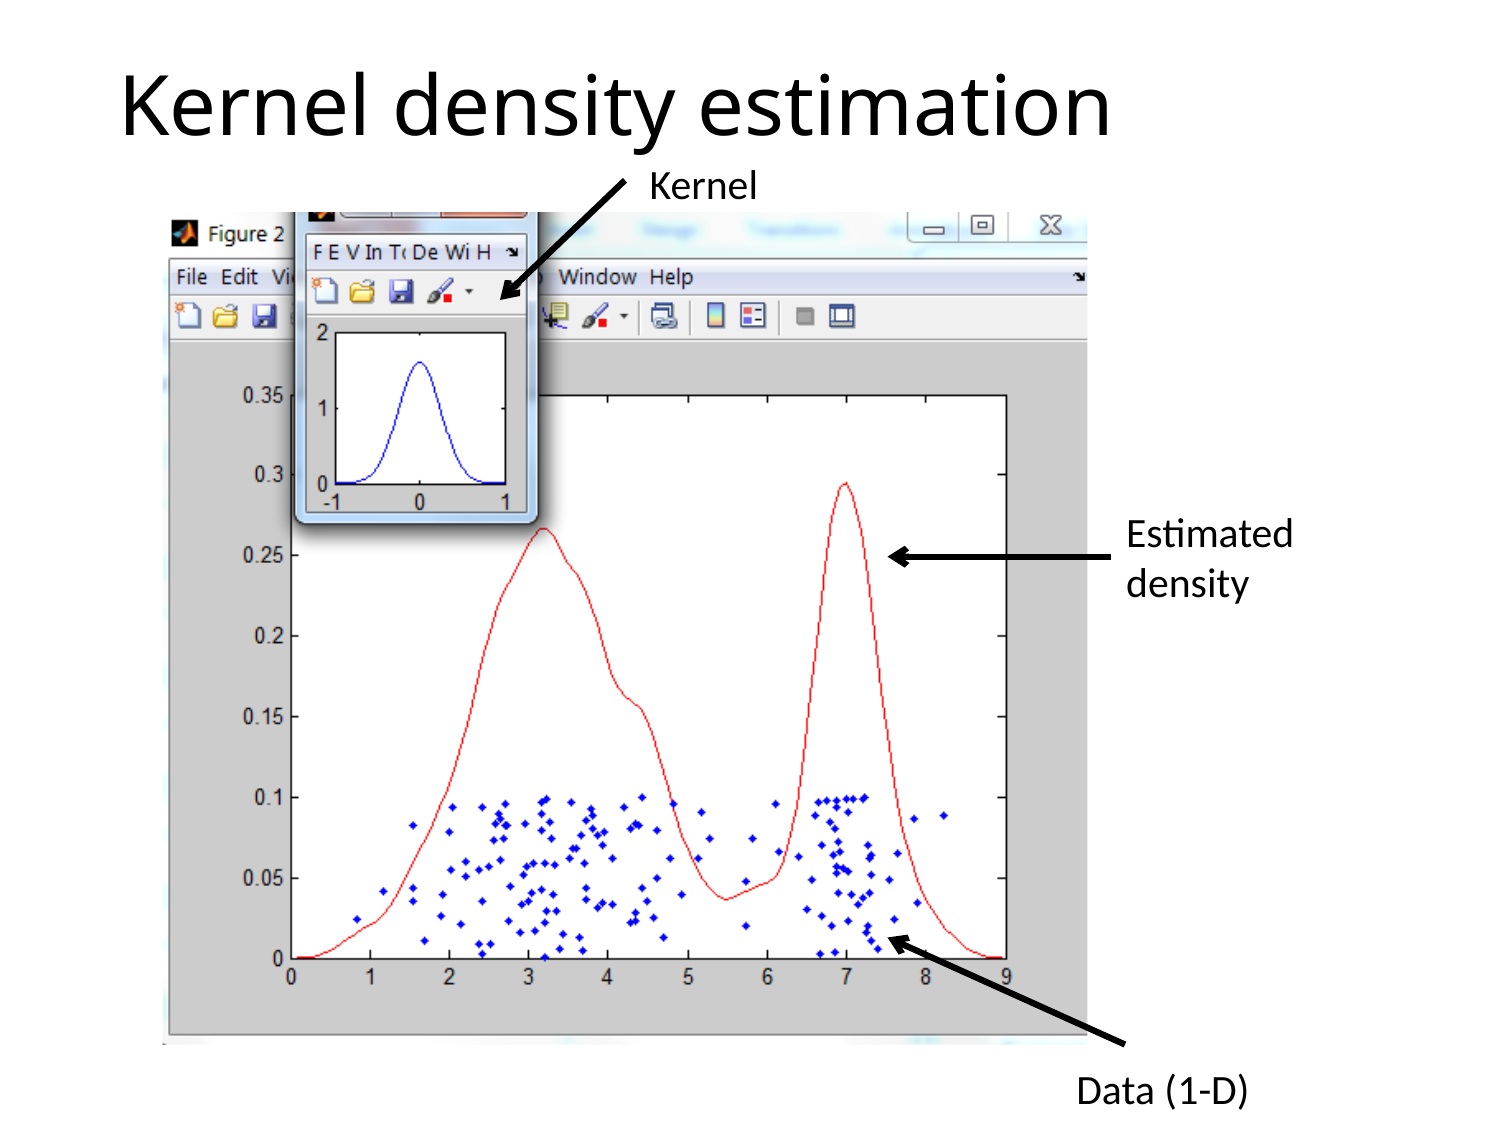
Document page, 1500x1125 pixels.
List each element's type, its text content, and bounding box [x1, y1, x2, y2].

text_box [499, 180, 626, 300]
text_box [887, 937, 1125, 1045]
text_box Kernel [634, 149, 774, 212]
picture [162, 212, 1088, 1045]
text_box Estimated density [1111, 498, 1352, 614]
text_box Data (1-D) [1061, 1055, 1265, 1121]
title Kernel density estimation [103, 0, 1397, 218]
